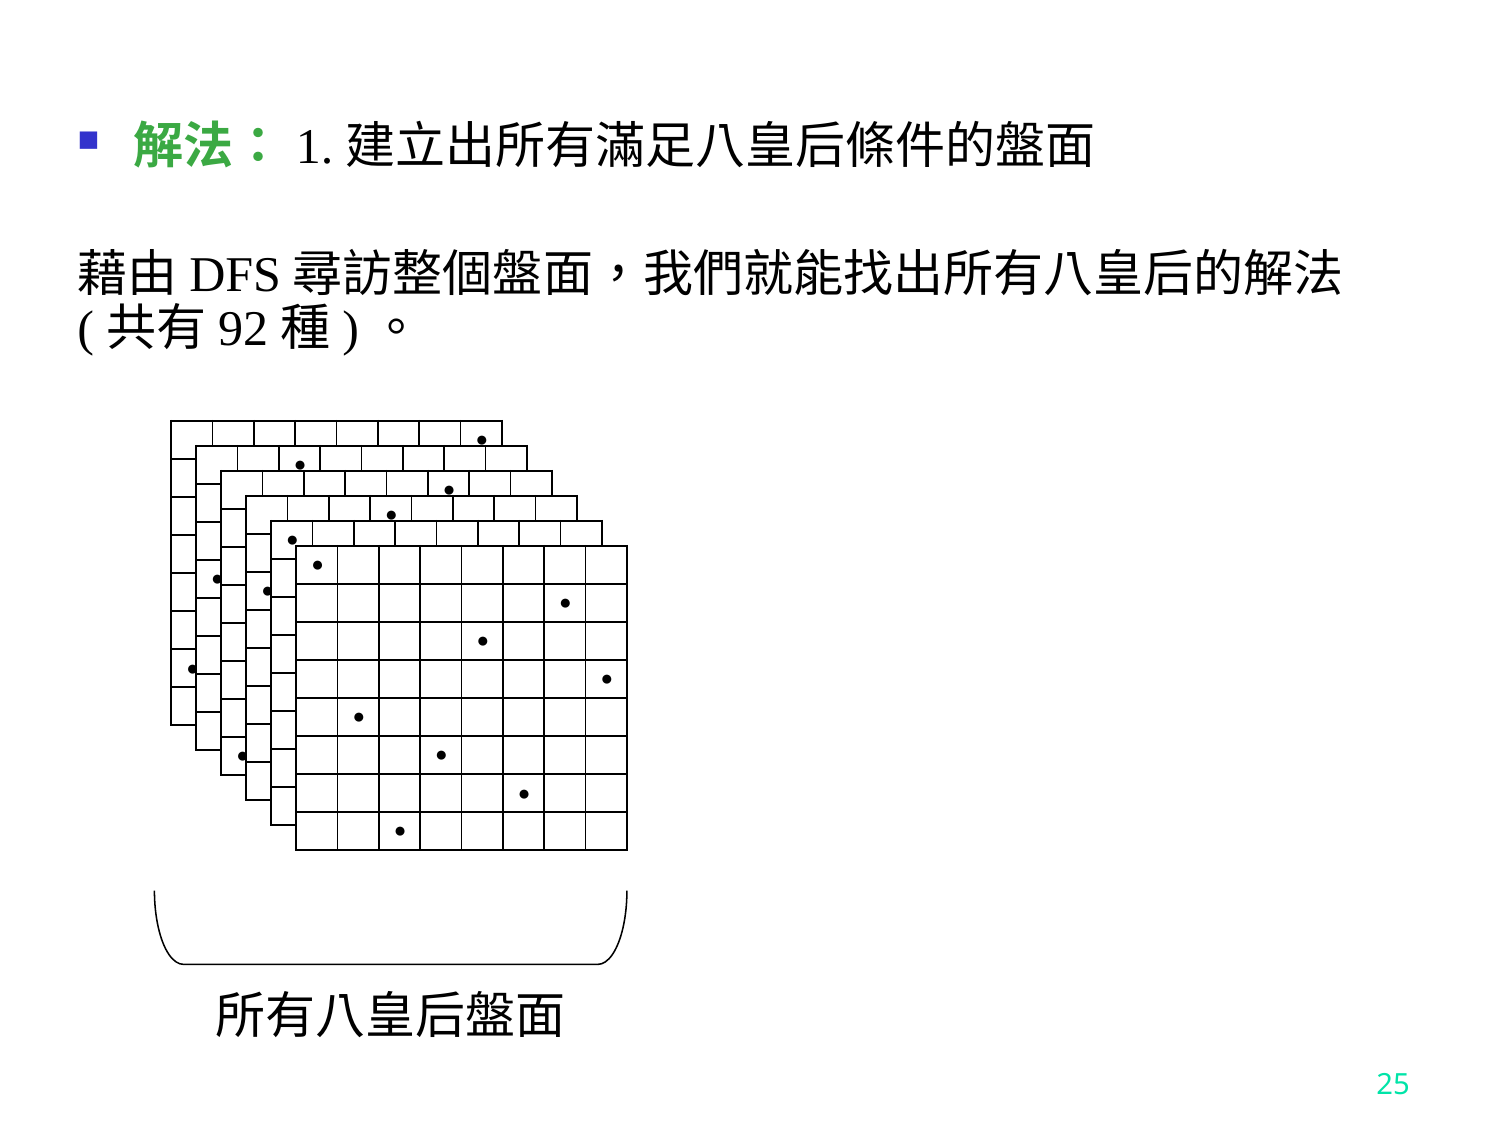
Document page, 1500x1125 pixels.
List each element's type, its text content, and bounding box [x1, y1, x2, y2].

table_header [511, 472, 551, 495]
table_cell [247, 535, 270, 571]
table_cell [272, 598, 295, 634]
table_cell ● [172, 650, 195, 686]
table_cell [421, 623, 461, 659]
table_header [338, 547, 378, 583]
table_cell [586, 661, 626, 697]
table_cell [197, 561, 220, 597]
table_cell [545, 813, 585, 849]
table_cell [504, 813, 543, 849]
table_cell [545, 661, 585, 697]
table_header [420, 422, 460, 445]
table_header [437, 522, 477, 545]
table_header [355, 522, 394, 545]
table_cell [462, 737, 502, 773]
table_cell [380, 737, 419, 773]
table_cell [338, 737, 378, 773]
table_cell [380, 775, 419, 811]
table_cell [197, 713, 220, 749]
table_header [536, 497, 576, 520]
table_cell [462, 623, 502, 659]
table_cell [247, 611, 270, 647]
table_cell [380, 699, 419, 735]
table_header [421, 547, 461, 583]
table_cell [272, 788, 295, 824]
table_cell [222, 738, 245, 774]
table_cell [380, 661, 419, 697]
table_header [321, 447, 361, 470]
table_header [486, 447, 526, 470]
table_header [380, 547, 419, 583]
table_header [445, 447, 485, 470]
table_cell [462, 661, 502, 697]
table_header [263, 472, 303, 495]
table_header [545, 547, 585, 583]
list 解法：1.建立出所有滿足八皇后條件的盤面 藉由DFS尋訪整個盤面，我們就能找出所有八皇后的解法 (共有92種)。 [62, 112, 1388, 220]
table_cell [421, 737, 461, 773]
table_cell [545, 699, 585, 735]
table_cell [462, 585, 502, 621]
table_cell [421, 813, 461, 849]
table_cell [197, 523, 220, 559]
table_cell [380, 585, 419, 621]
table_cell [504, 585, 543, 621]
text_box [200, 976, 581, 1052]
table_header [297, 547, 337, 583]
table_cell [172, 574, 195, 610]
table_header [197, 447, 237, 483]
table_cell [222, 700, 245, 736]
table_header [520, 522, 560, 545]
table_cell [545, 623, 585, 659]
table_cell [421, 585, 461, 621]
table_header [280, 447, 319, 470]
table_header [379, 422, 418, 445]
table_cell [338, 813, 378, 849]
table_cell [462, 699, 502, 735]
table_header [504, 547, 543, 583]
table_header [346, 472, 386, 495]
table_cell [222, 548, 245, 584]
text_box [154, 890, 627, 965]
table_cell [272, 560, 295, 596]
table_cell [272, 674, 295, 710]
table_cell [504, 775, 543, 811]
table_cell [172, 536, 195, 572]
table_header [222, 472, 262, 508]
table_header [371, 497, 411, 520]
table_header [213, 422, 253, 445]
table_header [495, 497, 535, 520]
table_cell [462, 813, 502, 849]
table_header [296, 422, 336, 445]
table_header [479, 522, 518, 545]
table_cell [297, 737, 337, 773]
table_header [255, 422, 294, 445]
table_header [305, 472, 344, 495]
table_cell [380, 623, 419, 659]
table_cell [297, 775, 337, 811]
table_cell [247, 649, 270, 685]
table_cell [504, 699, 543, 735]
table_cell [197, 599, 220, 635]
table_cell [272, 712, 295, 748]
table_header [272, 522, 312, 558]
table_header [462, 547, 502, 583]
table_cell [247, 573, 270, 609]
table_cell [197, 675, 220, 711]
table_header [288, 497, 328, 520]
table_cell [586, 737, 626, 773]
table_cell [172, 498, 195, 534]
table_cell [462, 775, 502, 811]
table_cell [421, 775, 461, 811]
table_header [387, 472, 427, 495]
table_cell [421, 699, 461, 735]
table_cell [586, 699, 626, 735]
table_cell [247, 763, 270, 799]
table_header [561, 522, 601, 545]
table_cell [338, 699, 378, 735]
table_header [247, 497, 287, 533]
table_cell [297, 813, 337, 849]
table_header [313, 522, 353, 545]
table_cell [338, 623, 378, 659]
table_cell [222, 662, 245, 698]
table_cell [197, 637, 220, 673]
table_cell [172, 460, 195, 496]
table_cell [297, 699, 337, 735]
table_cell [297, 585, 337, 621]
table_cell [586, 813, 626, 849]
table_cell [586, 623, 626, 659]
table_header [337, 422, 377, 445]
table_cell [247, 687, 270, 723]
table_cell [172, 688, 195, 724]
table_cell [338, 775, 378, 811]
table_header ● [461, 422, 501, 445]
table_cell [197, 485, 220, 521]
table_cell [421, 661, 461, 697]
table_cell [586, 585, 626, 621]
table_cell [545, 737, 585, 773]
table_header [586, 547, 626, 583]
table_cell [586, 775, 626, 811]
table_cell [222, 586, 245, 622]
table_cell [504, 623, 543, 659]
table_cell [247, 725, 270, 761]
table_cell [297, 661, 337, 697]
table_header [330, 497, 369, 520]
slide_number 25 [1112, 1037, 1426, 1113]
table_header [396, 522, 436, 545]
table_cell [545, 775, 585, 811]
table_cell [272, 636, 295, 672]
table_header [470, 472, 510, 495]
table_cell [222, 510, 245, 546]
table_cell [272, 750, 295, 786]
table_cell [297, 623, 337, 659]
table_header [404, 447, 443, 470]
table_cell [222, 624, 245, 660]
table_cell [545, 585, 585, 621]
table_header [412, 497, 452, 520]
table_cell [504, 661, 543, 697]
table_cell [504, 737, 543, 773]
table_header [429, 472, 468, 495]
table_cell [172, 612, 195, 648]
table_header [172, 422, 212, 458]
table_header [454, 497, 493, 520]
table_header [362, 447, 402, 470]
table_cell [338, 661, 378, 697]
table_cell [338, 585, 378, 621]
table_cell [380, 813, 419, 849]
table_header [238, 447, 278, 470]
